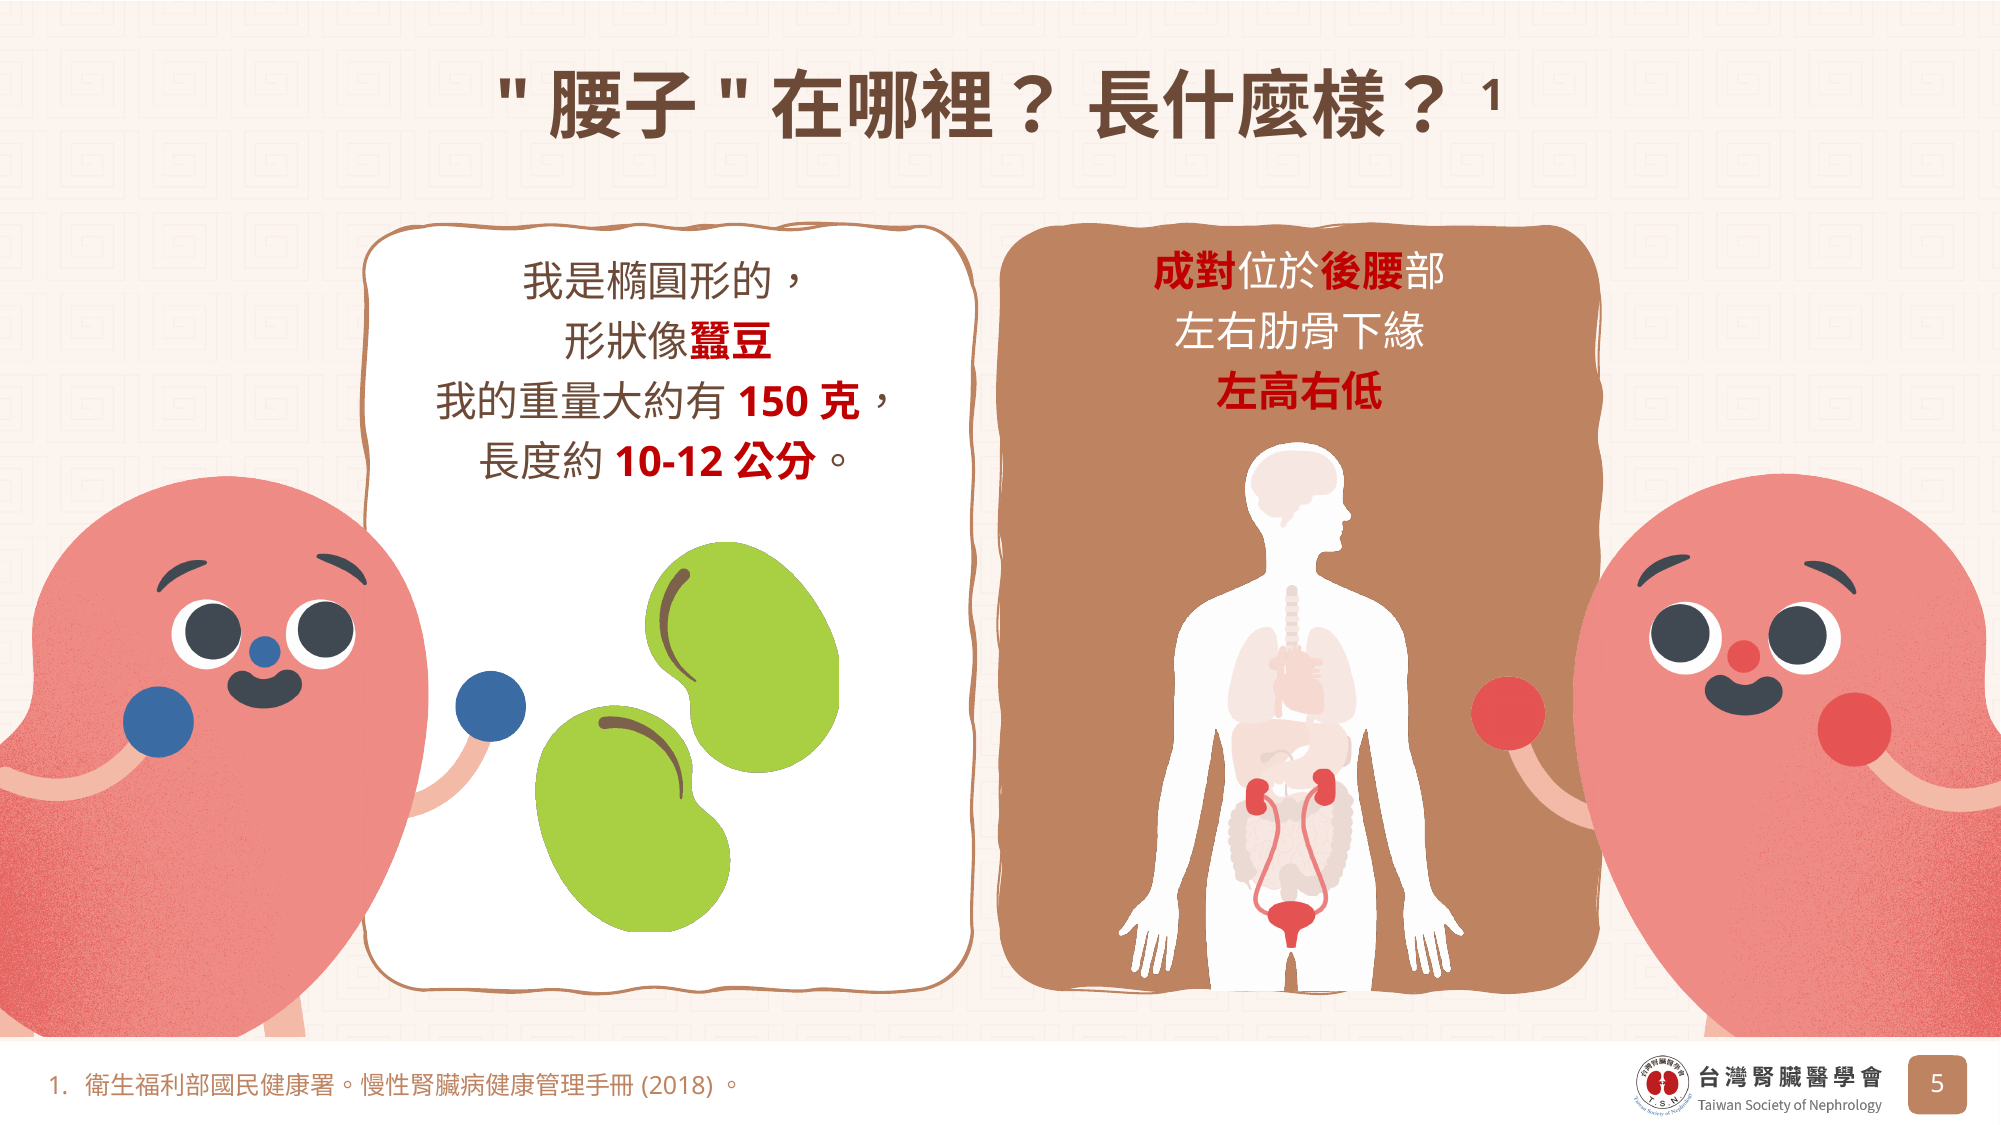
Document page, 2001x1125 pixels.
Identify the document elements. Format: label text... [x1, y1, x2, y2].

list 衛生福利部國民健康署。慢性腎臟病健康管理手冊(2018)。 [32, 1056, 1281, 1117]
slide_number ‹#› [1908, 1055, 1968, 1115]
picture [0, 1, 2001, 1125]
title "腰子"在哪裡？ 長什麼樣？1 [73, 59, 1927, 166]
text_box 成對位於後腰部 左右肋骨下緣 左高右低 [997, 223, 1601, 992]
text_box 我是橢圓形的， 形狀像蠶豆 我的重量大約有150克， 長度約10-12公分。 [361, 223, 977, 994]
